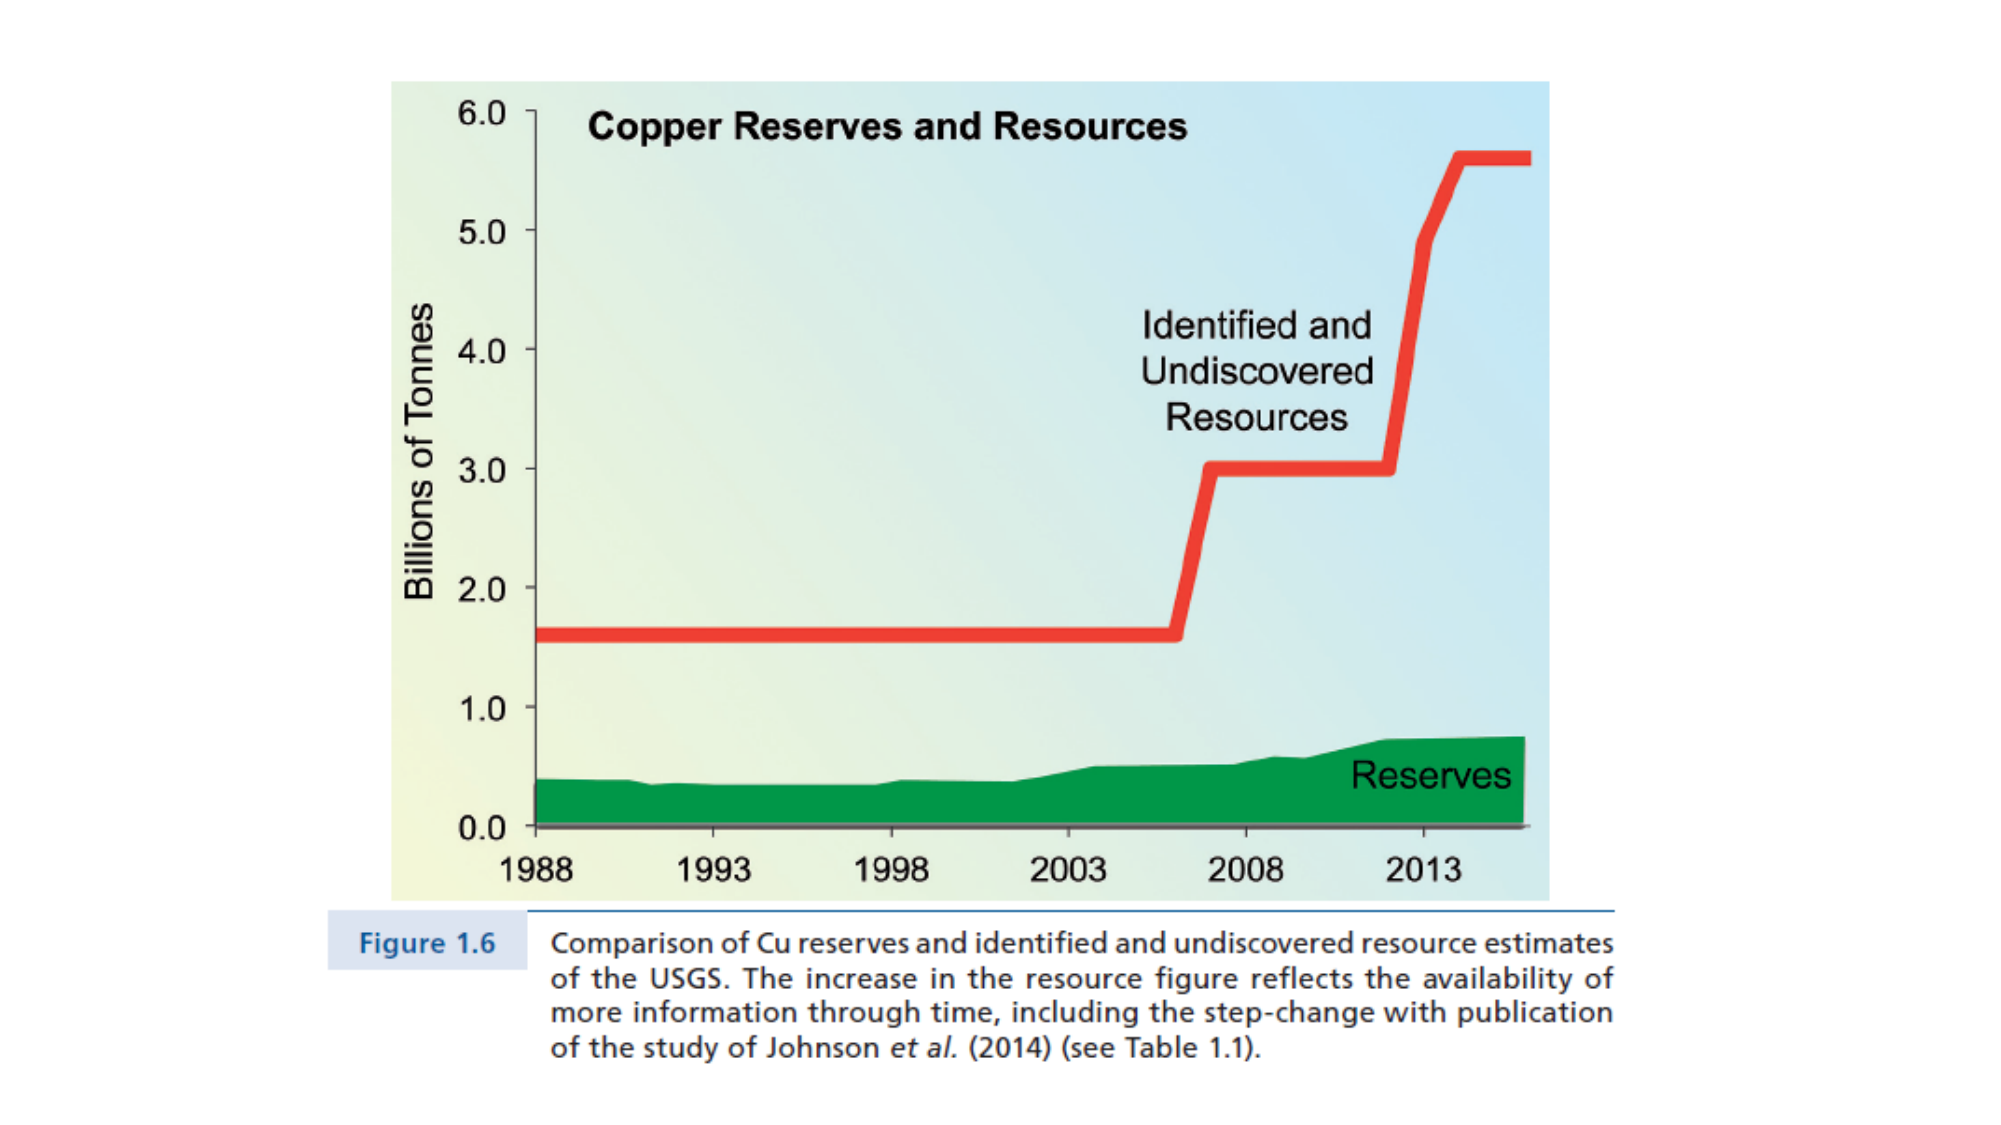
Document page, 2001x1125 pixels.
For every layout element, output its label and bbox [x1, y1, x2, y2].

picture [305, 65, 1660, 1086]
